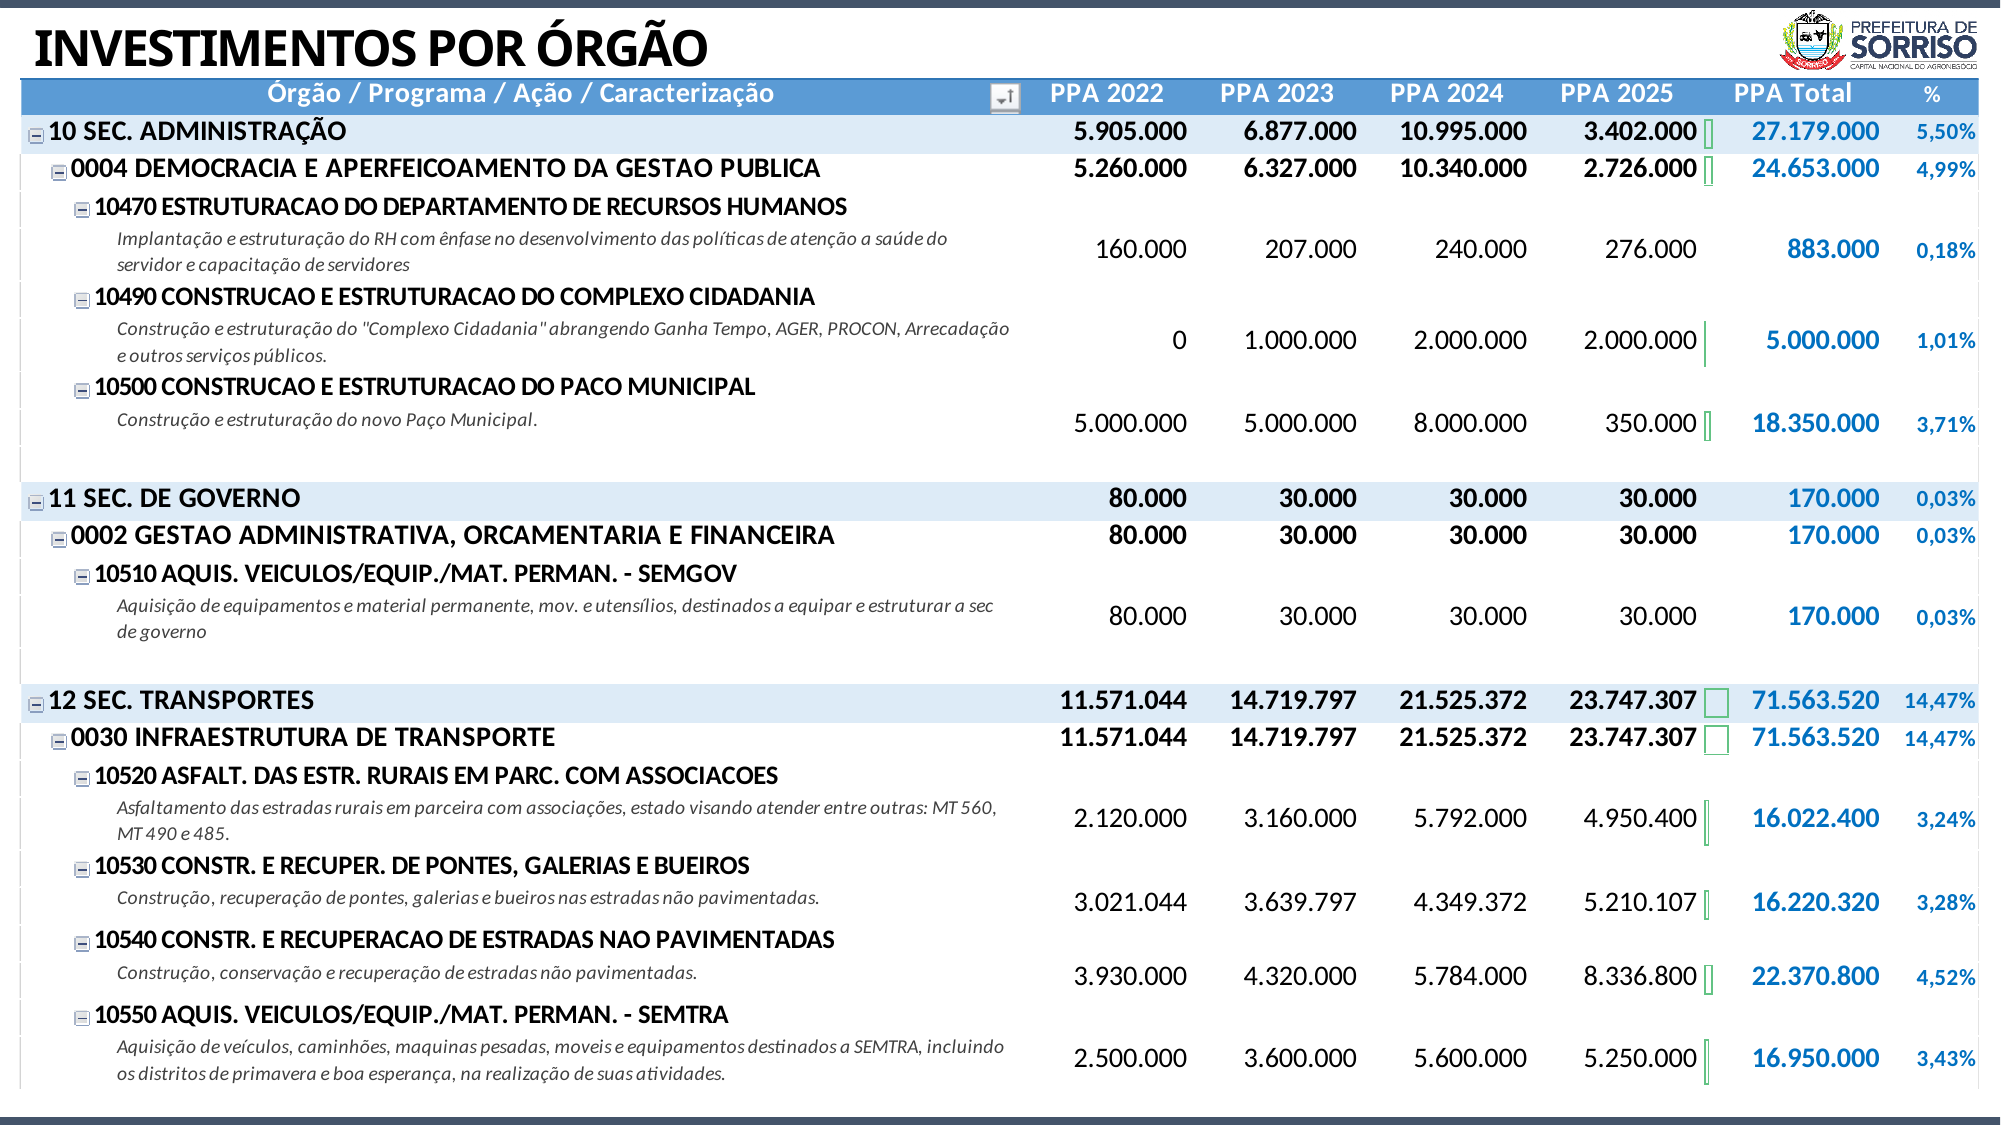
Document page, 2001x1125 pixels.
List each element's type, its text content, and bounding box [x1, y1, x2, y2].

picture [1779, 10, 1977, 15]
title INVESTIMENTOS POR ÓRGÃO [19, 15, 1981, 77]
picture [19, 77, 1981, 1091]
